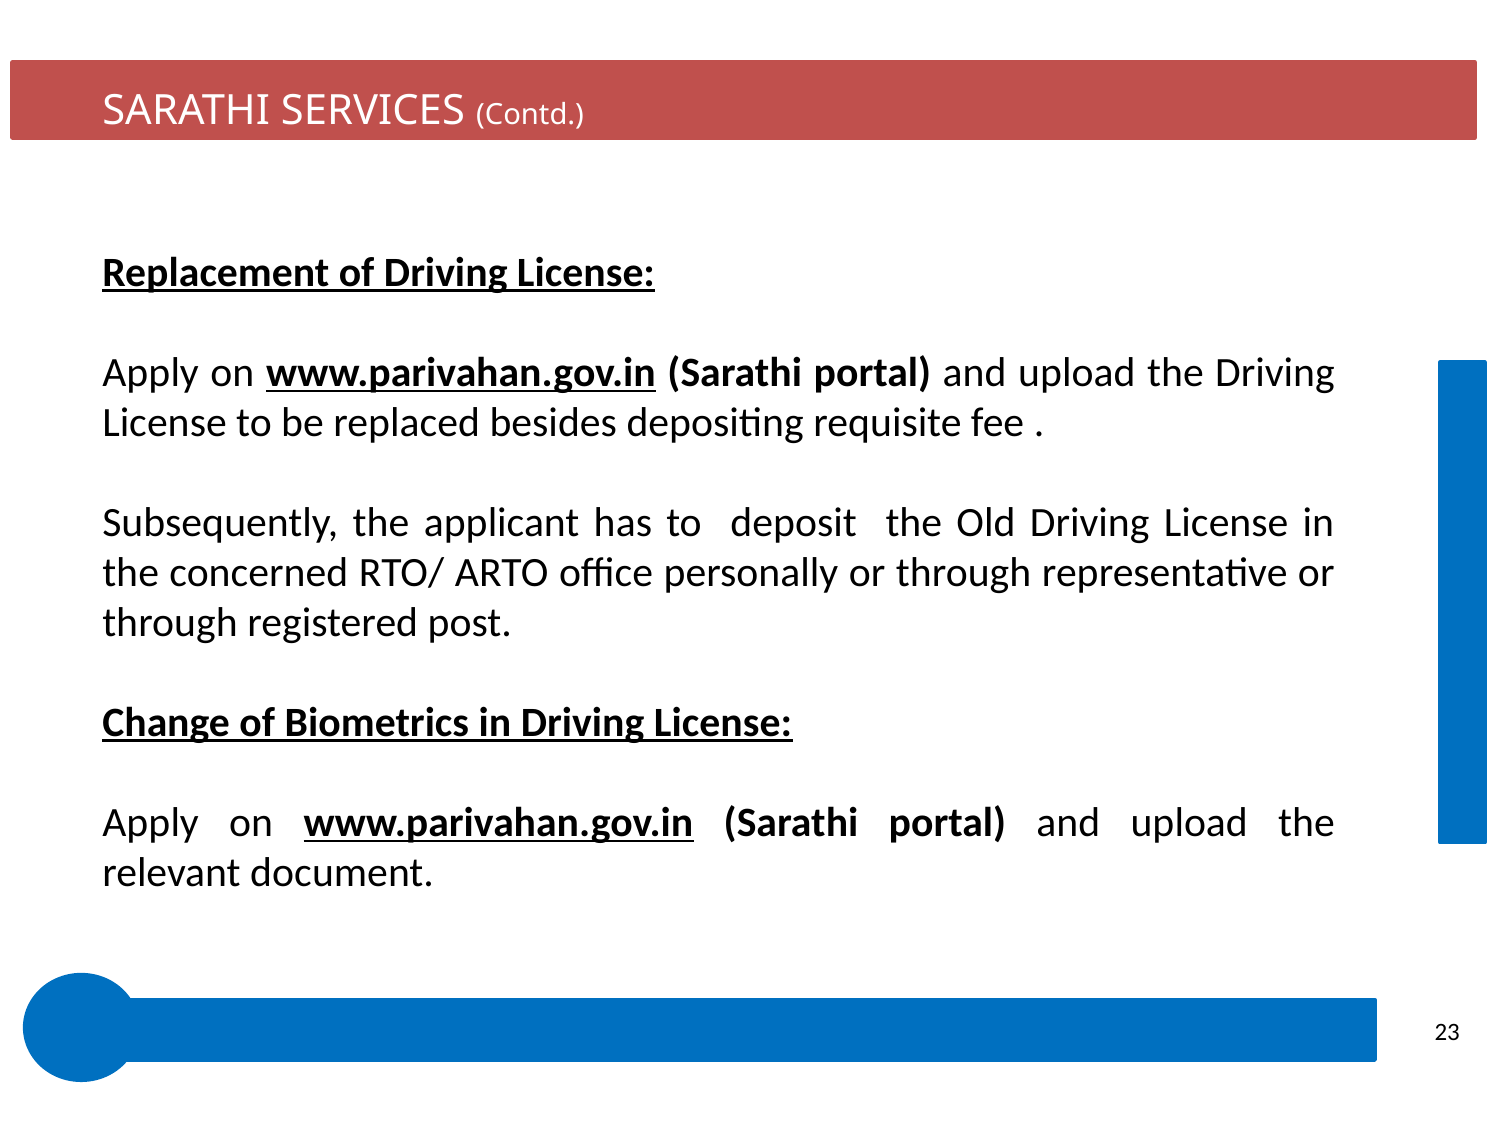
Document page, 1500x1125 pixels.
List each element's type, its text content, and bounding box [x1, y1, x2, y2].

text_box Replacement of Driving License: Apply on www.parivahan.gov.in (Sarathi portal) and upload the Driving License to be replaced besides depositing requisite fee . Subsequently, the applicant has to deposit the Old Driving License in the concerned RTO/ ARTO office personally or through representative or through registered post. Change of Biometrics in Driving License: Apply on www.parivahan.gov.in (Sarathi portal) and upload the relevant document. [87, 237, 1350, 953]
text_box SARATHI SERVICES (Contd.) [87, 75, 1075, 140]
slide_number 23 [1400, 999, 1475, 1060]
